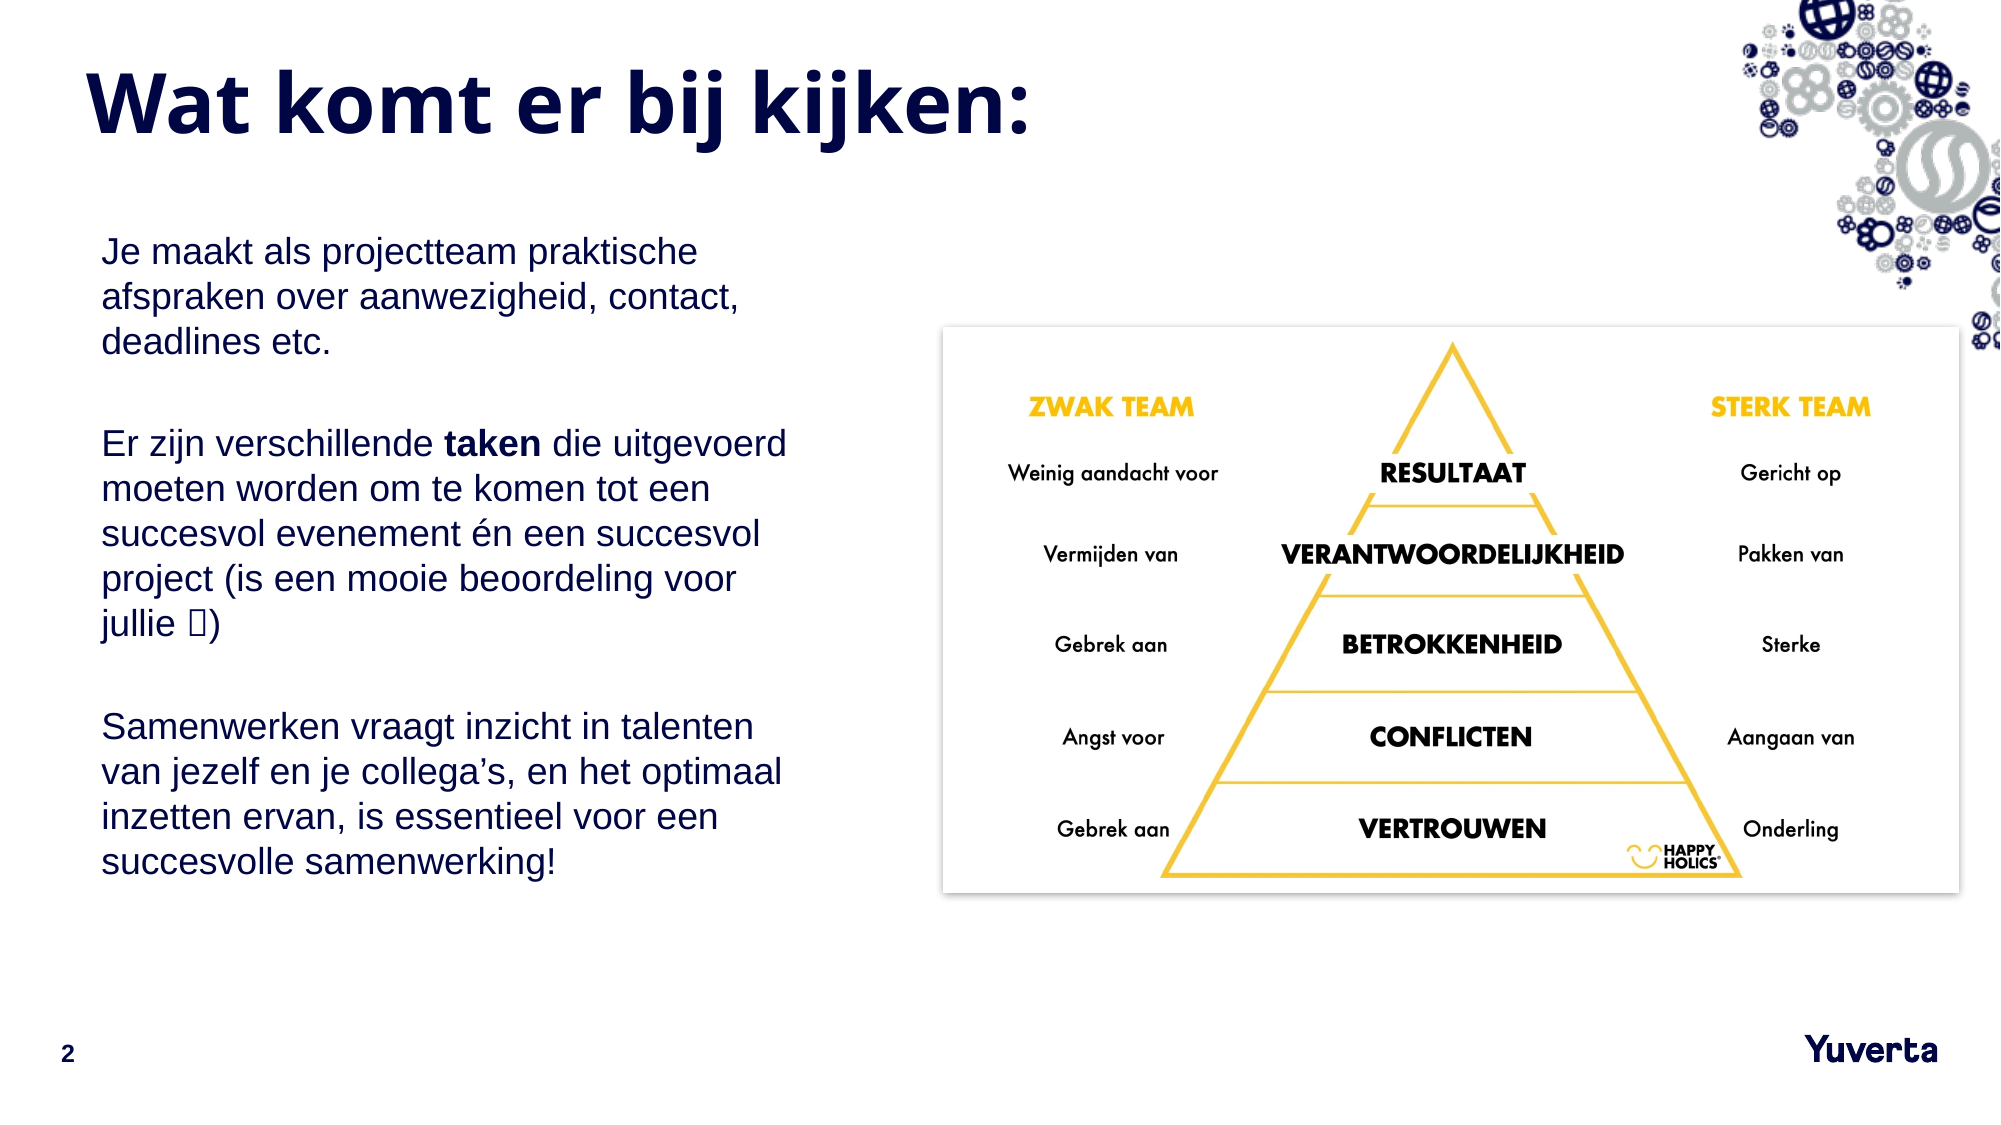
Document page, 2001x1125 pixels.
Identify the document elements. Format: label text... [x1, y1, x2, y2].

title Wat komt er bij kijken: [86, 55, 1745, 246]
text_box Er zijn verschillende taken die uitgevoerd moeten worden om te komen tot een succesvol evenement én een succesvol project (is een mooie beoordeling voor jullie ) [86, 411, 828, 652]
picture [0, 0, 2000, 1125]
slide_number 2 [60, 1037, 113, 1073]
text_box Je maakt als projectteam praktische afspraken over aanwezigheid, contact, deadlines etc. [86, 219, 832, 370]
text_box Samenwerken vraagt inzicht in talenten van jezelf en je collega’s, en het optimaal inzetten ervan, is essentieel voor een succesvolle samenwerking! [86, 694, 799, 890]
